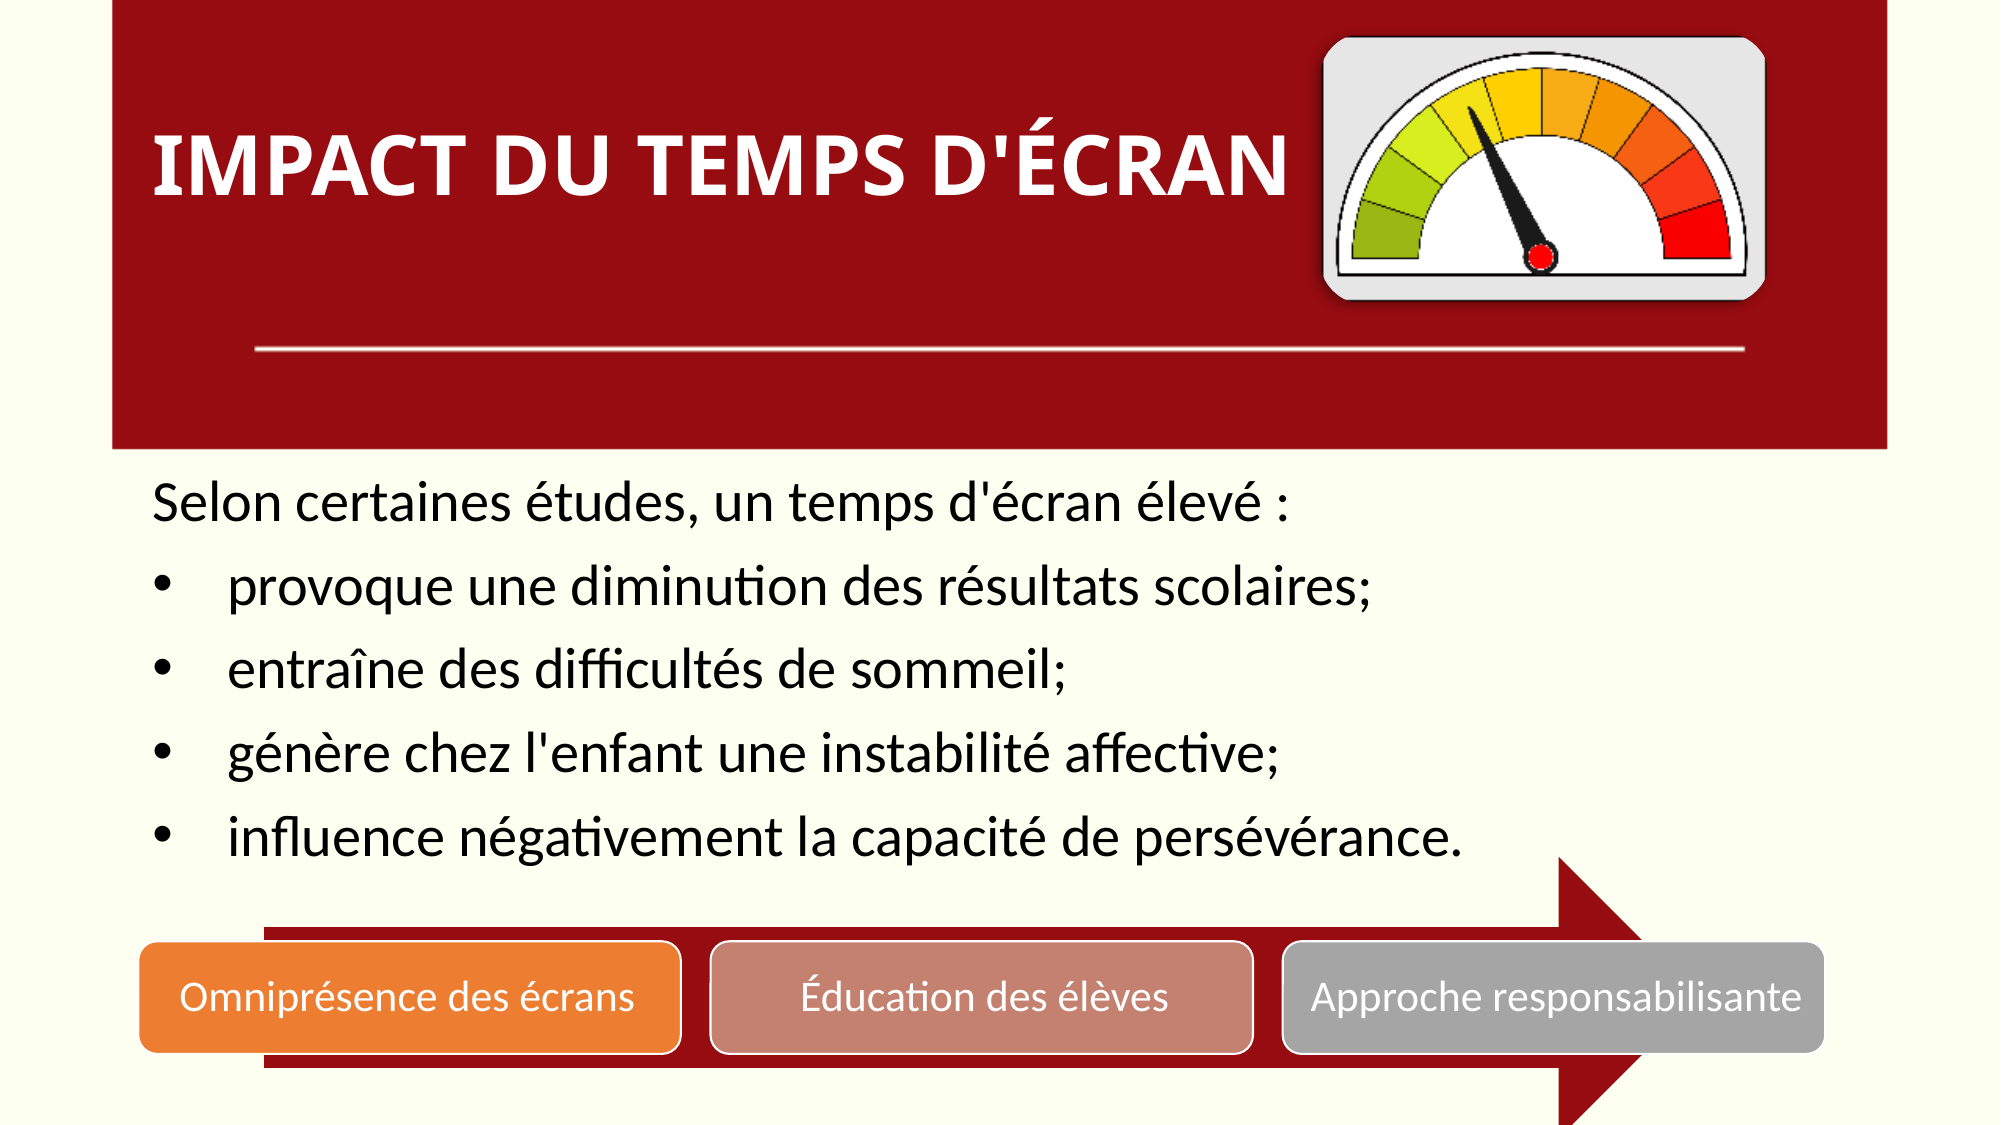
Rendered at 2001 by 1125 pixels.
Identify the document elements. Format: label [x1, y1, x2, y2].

picture [0, 0, 2000, 1125]
text_box [137, 856, 1827, 1125]
